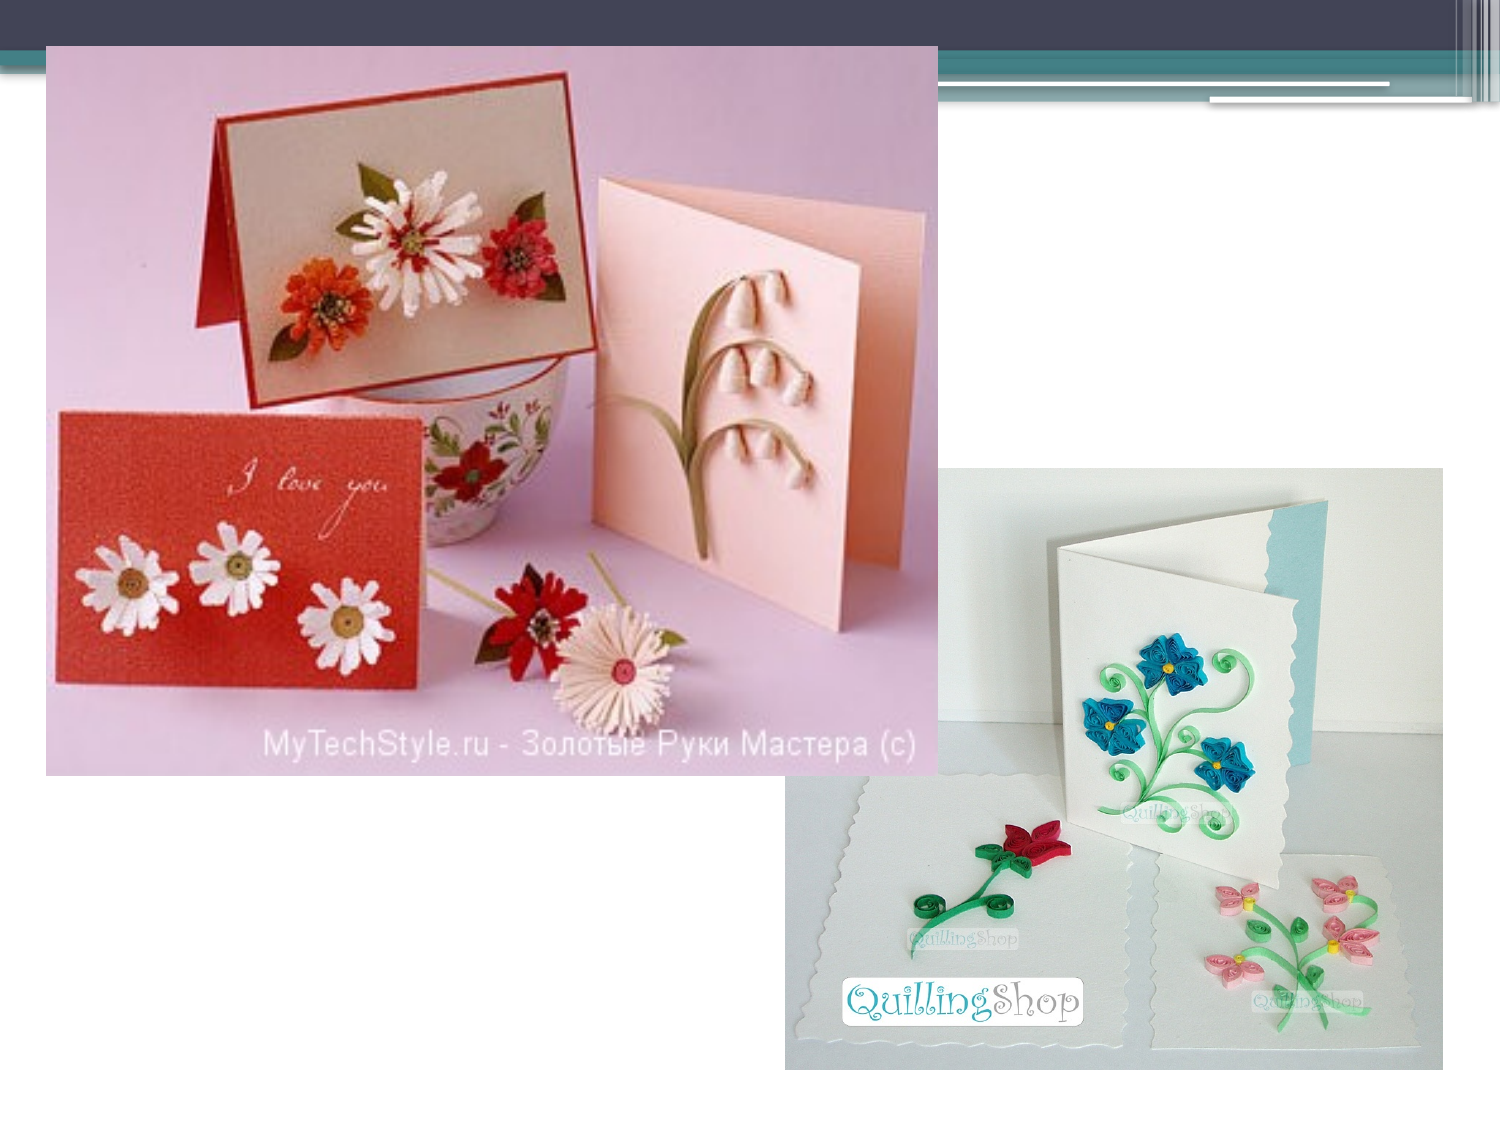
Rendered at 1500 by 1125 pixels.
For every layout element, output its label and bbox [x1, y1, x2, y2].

picture [46, 46, 1443, 1070]
